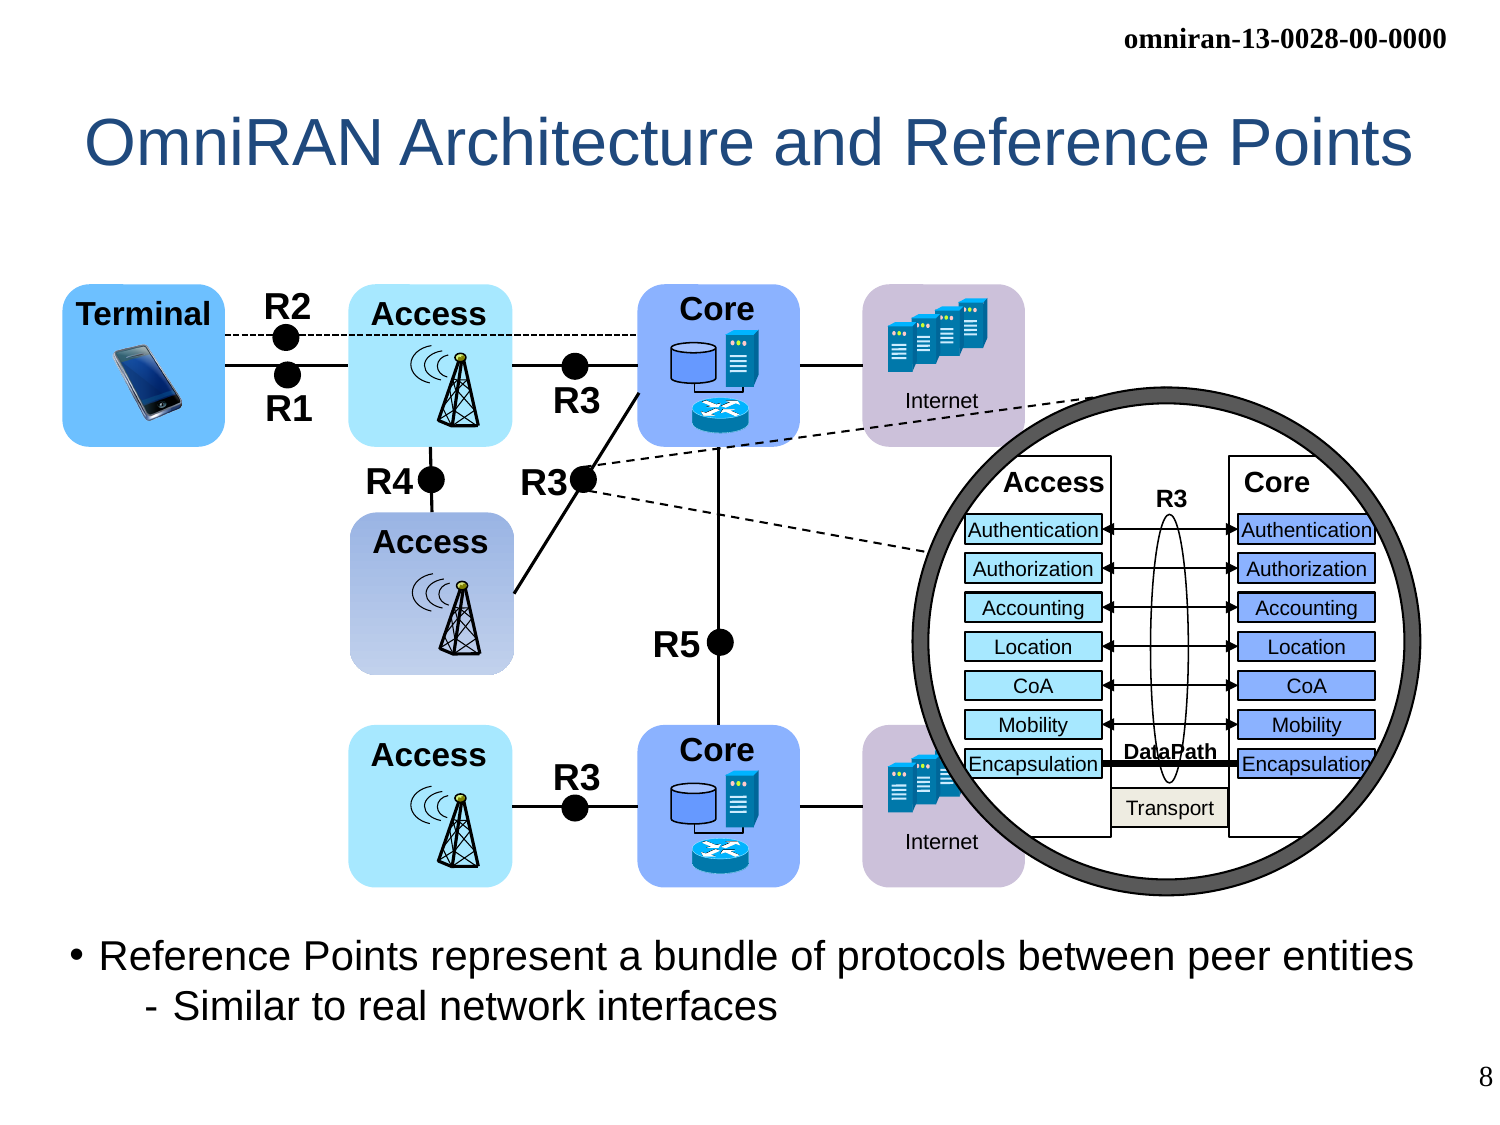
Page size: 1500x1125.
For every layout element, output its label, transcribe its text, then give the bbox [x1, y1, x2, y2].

title OmniRAN Architecture and Reference Points [62, 45, 1438, 233]
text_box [49, 387, 1436, 1038]
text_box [637, 284, 801, 385]
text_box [862, 284, 1026, 385]
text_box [224, 274, 638, 351]
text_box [537, 360, 617, 385]
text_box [348, 360, 513, 385]
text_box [62, 284, 226, 385]
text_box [249, 362, 329, 385]
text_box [349, 392, 640, 676]
